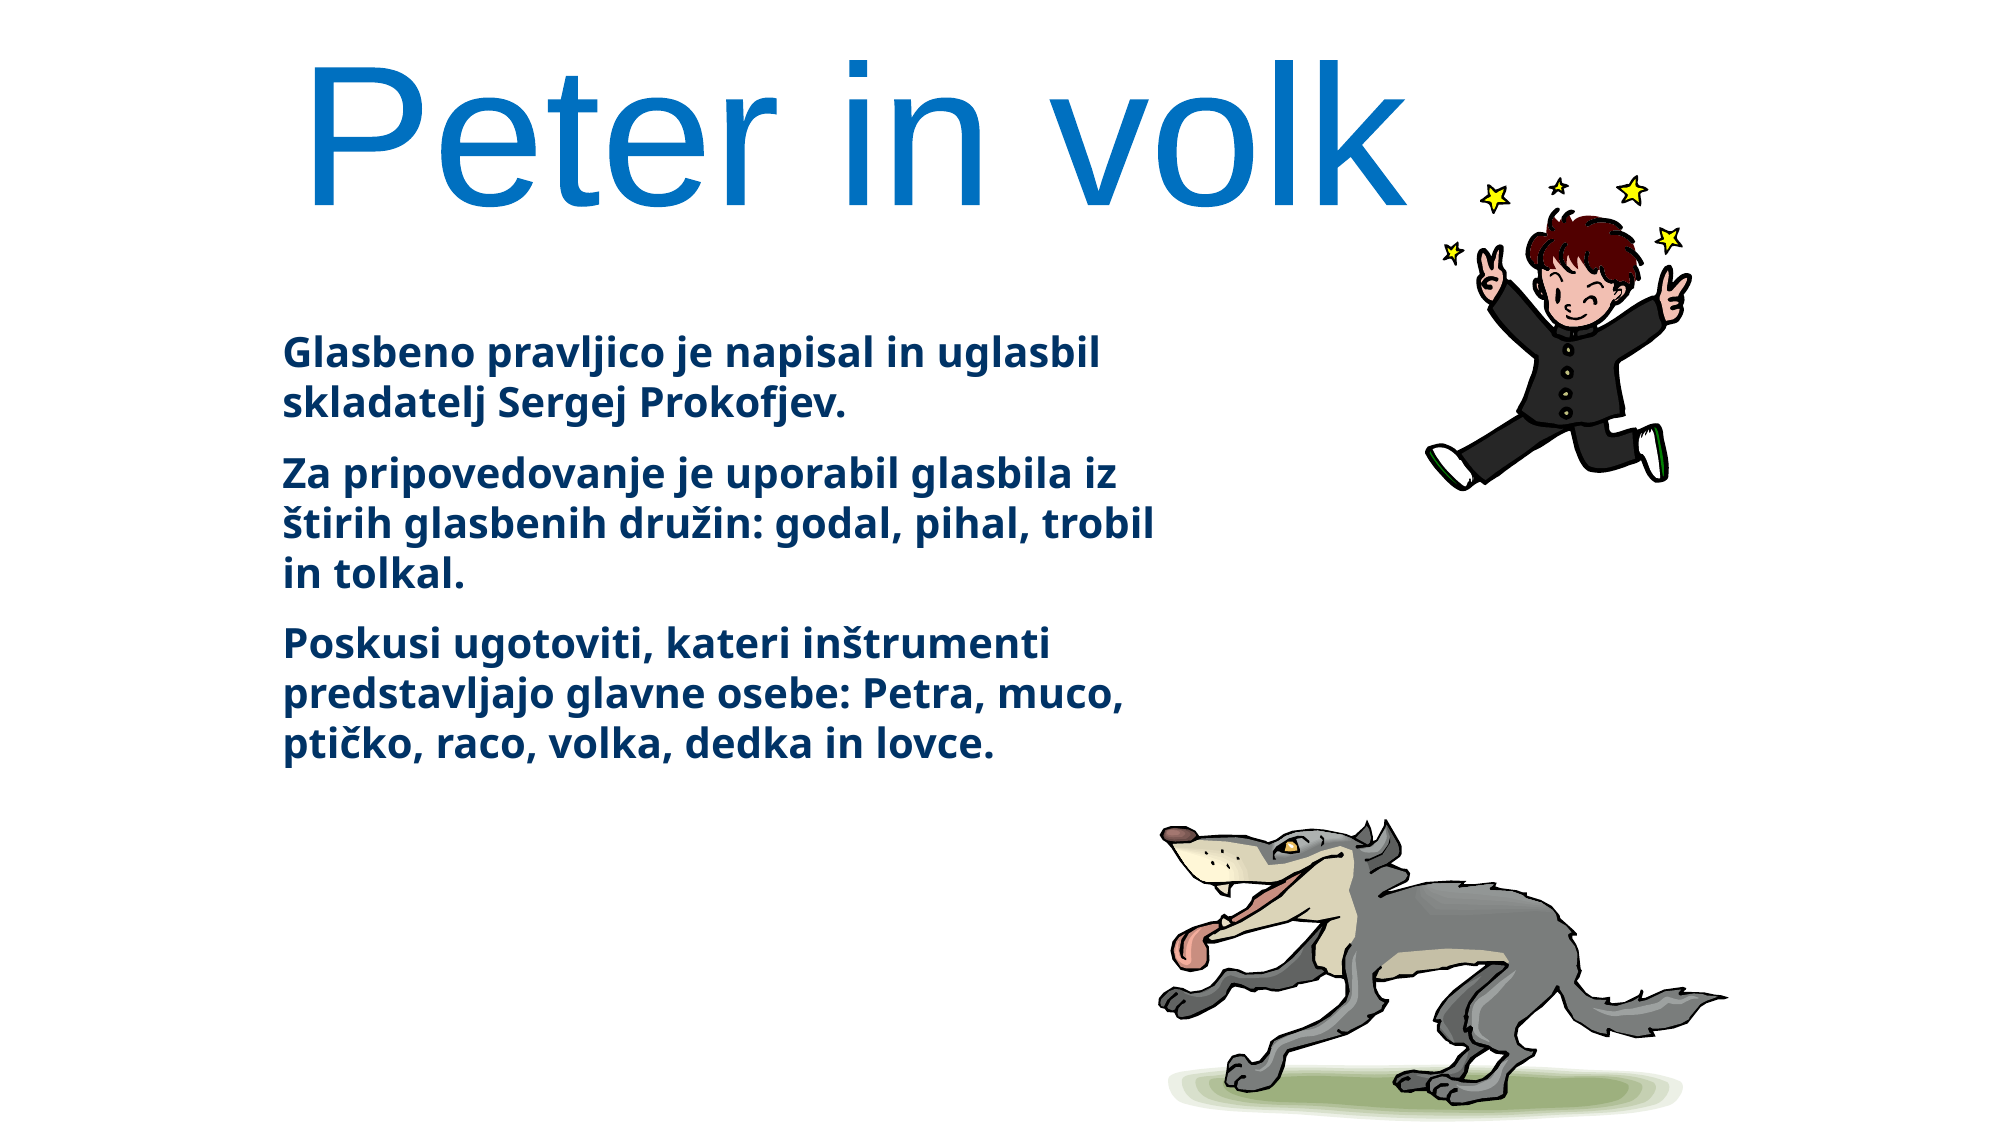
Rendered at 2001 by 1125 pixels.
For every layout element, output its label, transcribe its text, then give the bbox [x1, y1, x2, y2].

picture [1424, 174, 1694, 494]
text_box Glasbeno pravljico je napisal in uglasbil skladatelj Sergej Prokofjev. Za pripovedovanje je uporabil glasbila iz štirih glasbenih družin: godal, pihal, trobil in tolkal. Poskusi ugotoviti, kateri inštrumenti predstavljajo glavne osebe: Petra, muco, ptičko, raco, volka, dedka in lovce. [267, 318, 1202, 775]
picture [1153, 819, 1729, 1125]
